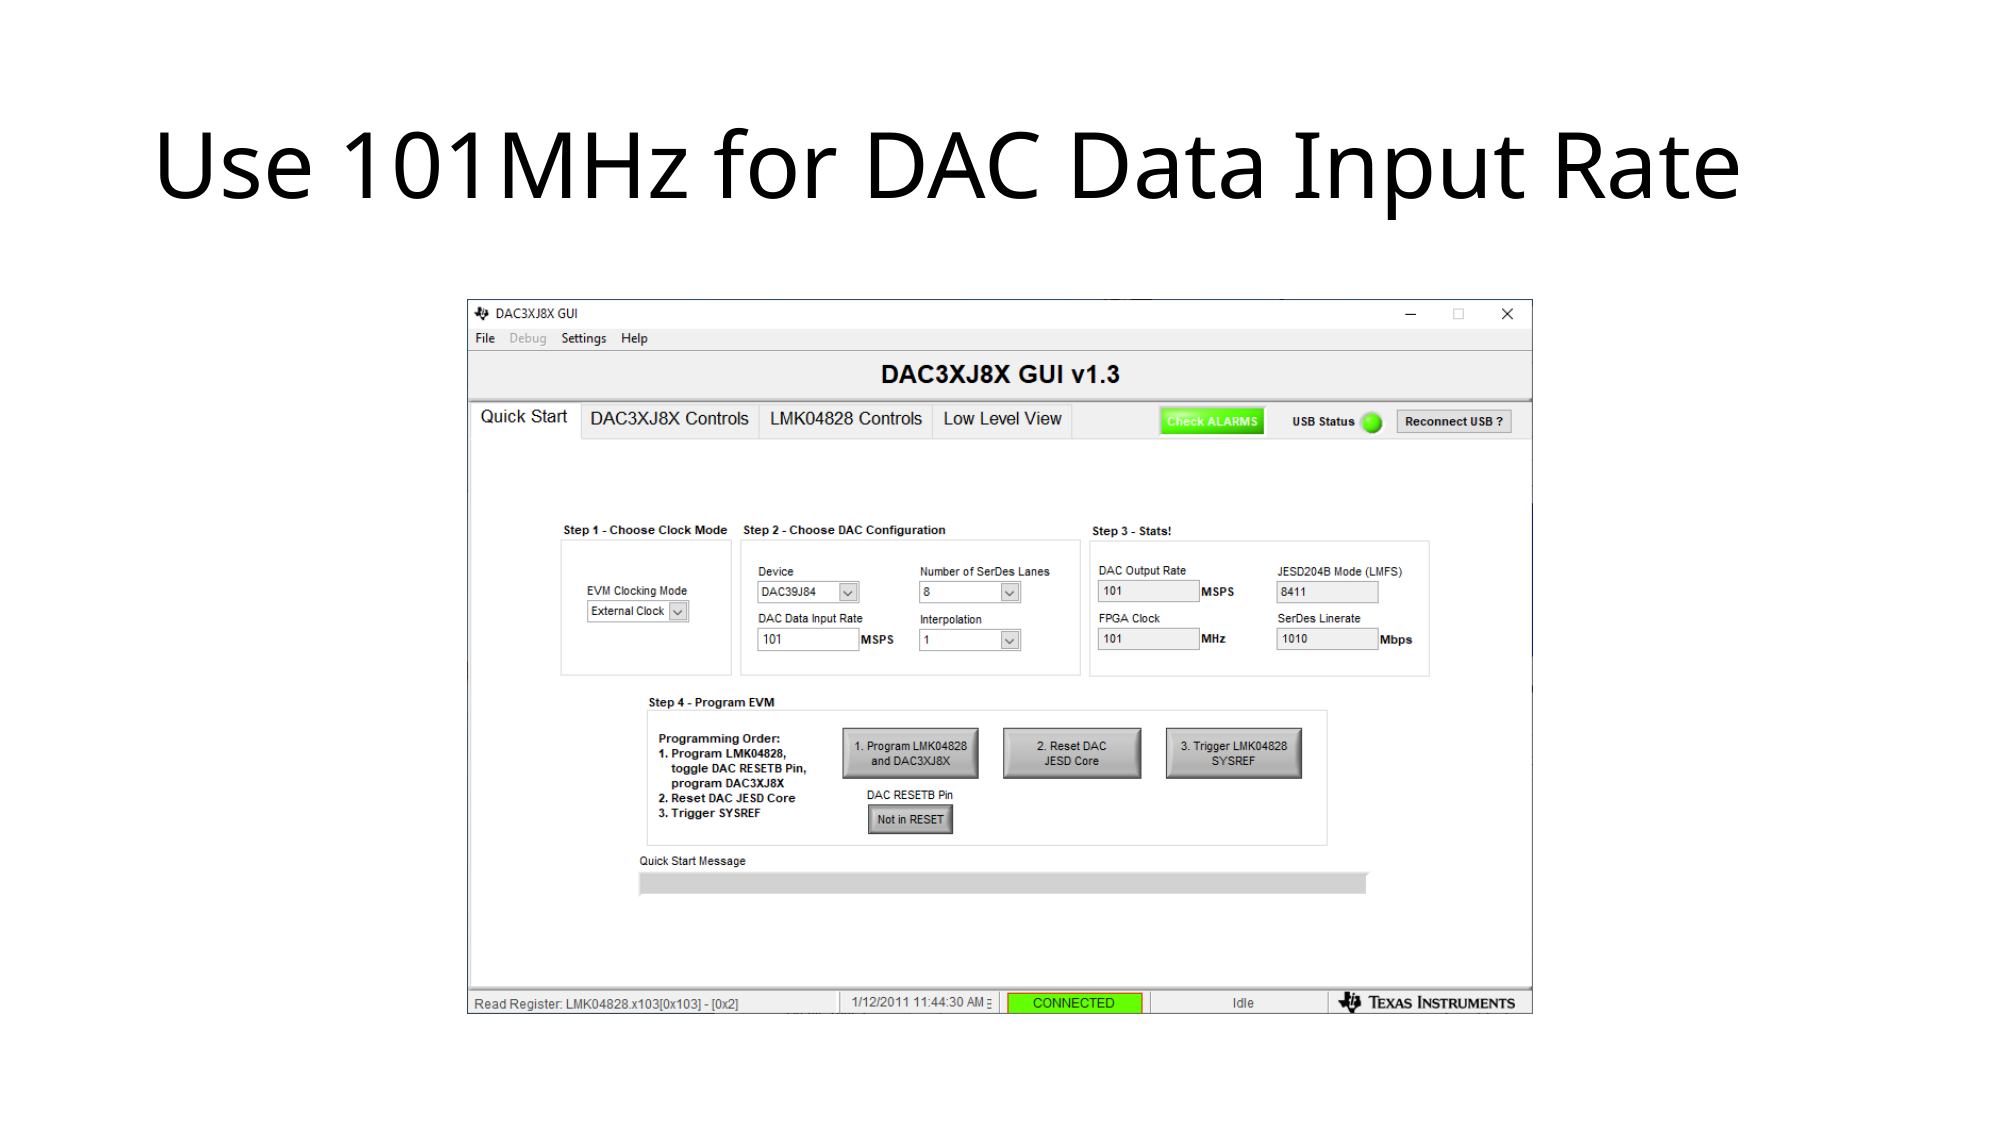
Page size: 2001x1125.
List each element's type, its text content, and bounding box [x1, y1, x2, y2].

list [467, 299, 1533, 1014]
title Use 101MHz for DAC Data Input Rate [137, 59, 1863, 278]
